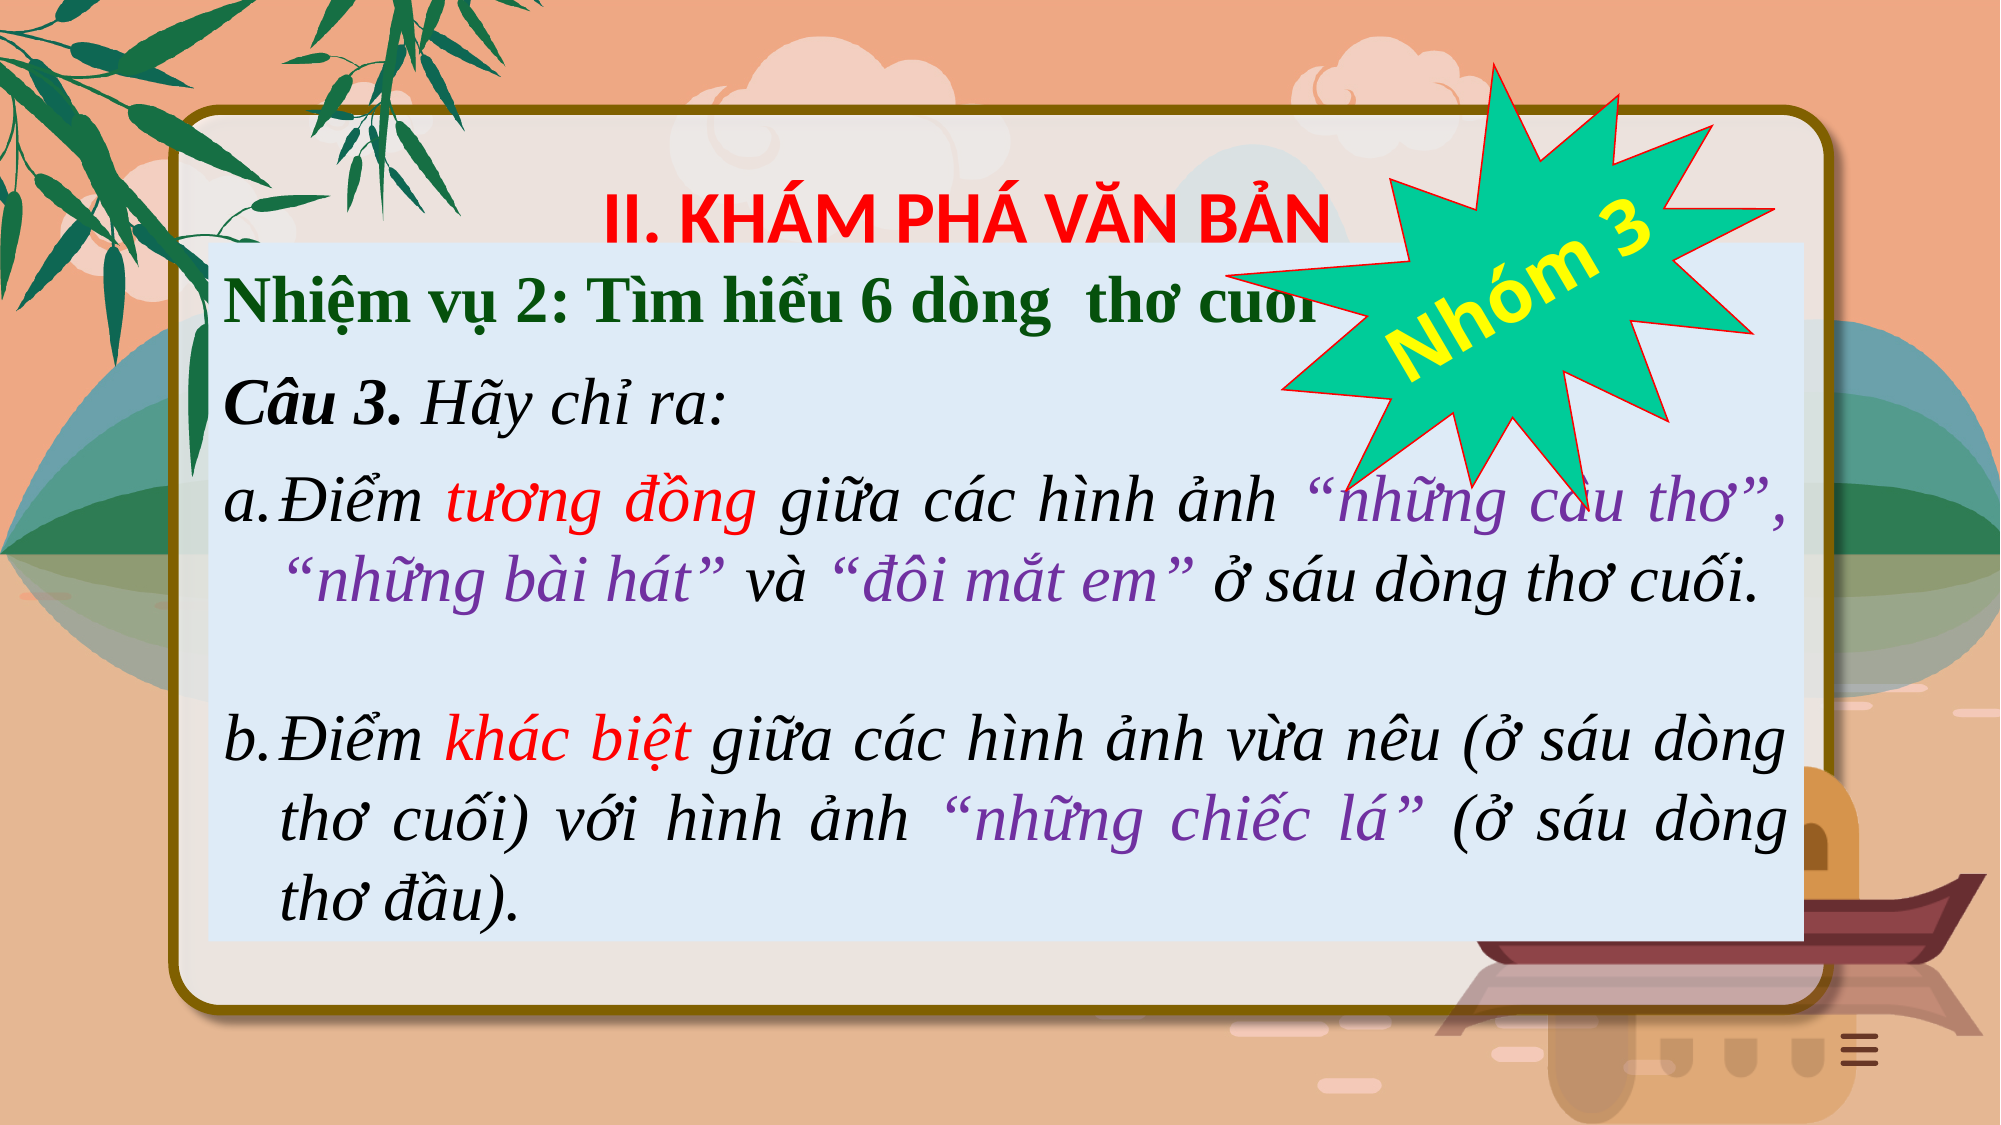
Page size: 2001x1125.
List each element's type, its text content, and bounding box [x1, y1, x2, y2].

text_box [1839, 1046, 1880, 1054]
text_box II. KHÁM PHÁ VĂN BẢN [588, 71, 1425, 242]
text_box Nhóm 3 [1225, 64, 1775, 512]
text_box Nhiệm vụ 2: Tìm hiểu 6 dòng thơ cuối Câu 3. Hãy chỉ ra: Điểm tương đồng giữa các hình ảnh “những câu thơ”, “những bài hát” và “đôi mắt em” ở sáu dòng thơ cuối. Điểm khác biệt giữa các hình ảnh vừa nêu (ở sáu dòng thơ cuối) với hình ảnh “những chiếc lá” (ở sáu dòng thơ đầu). [208, 242, 1804, 942]
text_box [1839, 1032, 1880, 1040]
text_box [1839, 1059, 1880, 1067]
picture [0, 0, 2000, 1125]
